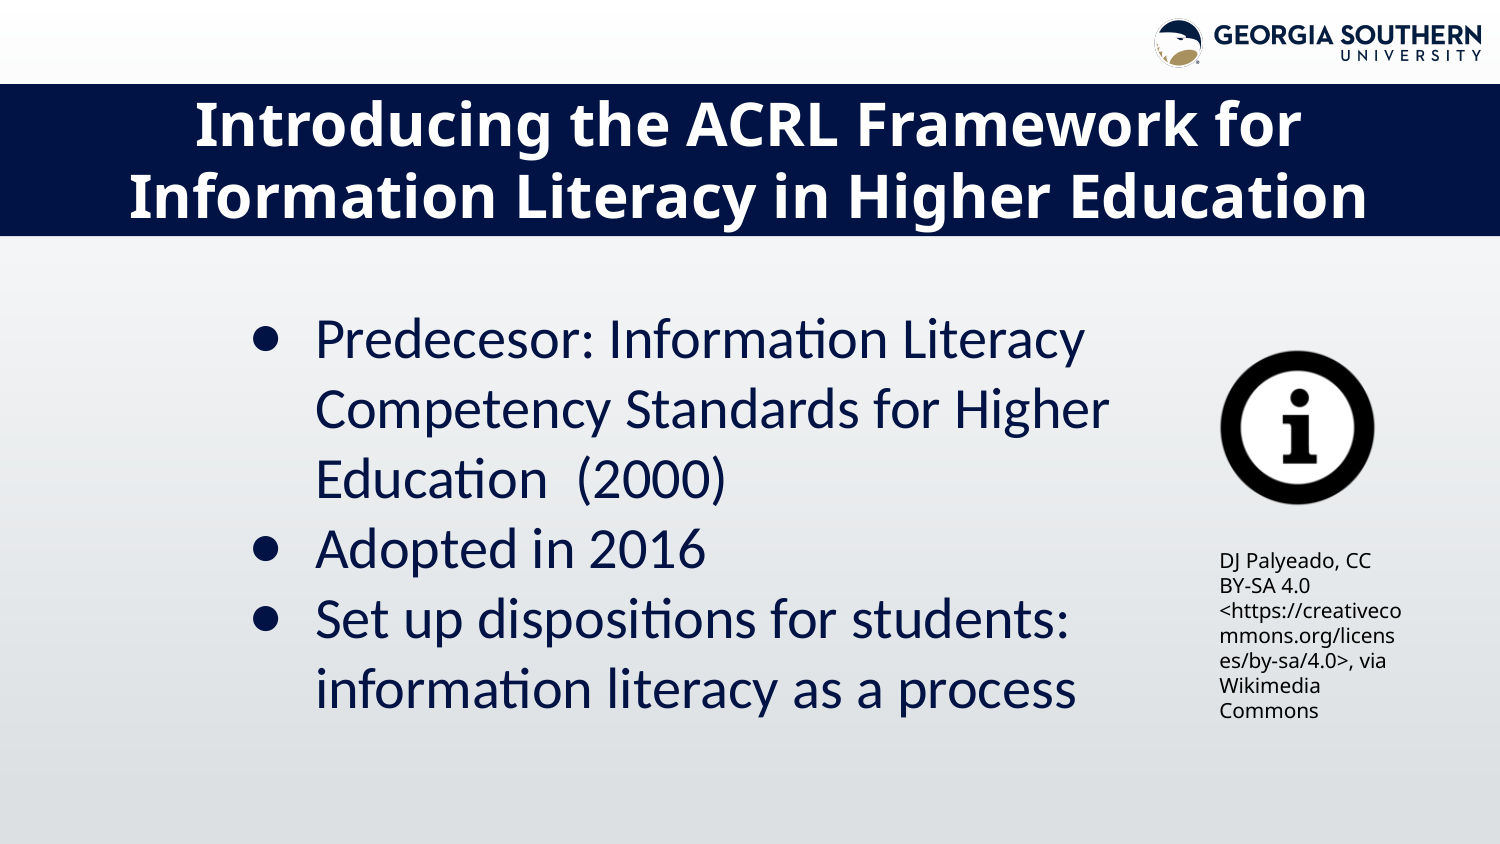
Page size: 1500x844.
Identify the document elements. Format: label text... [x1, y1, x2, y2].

picture [1138, 0, 1500, 84]
picture [1204, 334, 1391, 522]
subtitle Predecesor: Information Literacy Competency Standards for Higher Education (2000) Adopted in 2016 Set up dispositions for students: information literacy as a process [225, 292, 1275, 444]
title Introducing the ACRL Framework for Information Literacy in Higher Education [112, 78, 1388, 229]
text_box DJ Palyeado, CC BY-SA 4.0 <https://creativecommons.org/licenses/by-sa/4.0>, via Wikimedia Commons [1204, 532, 1418, 693]
